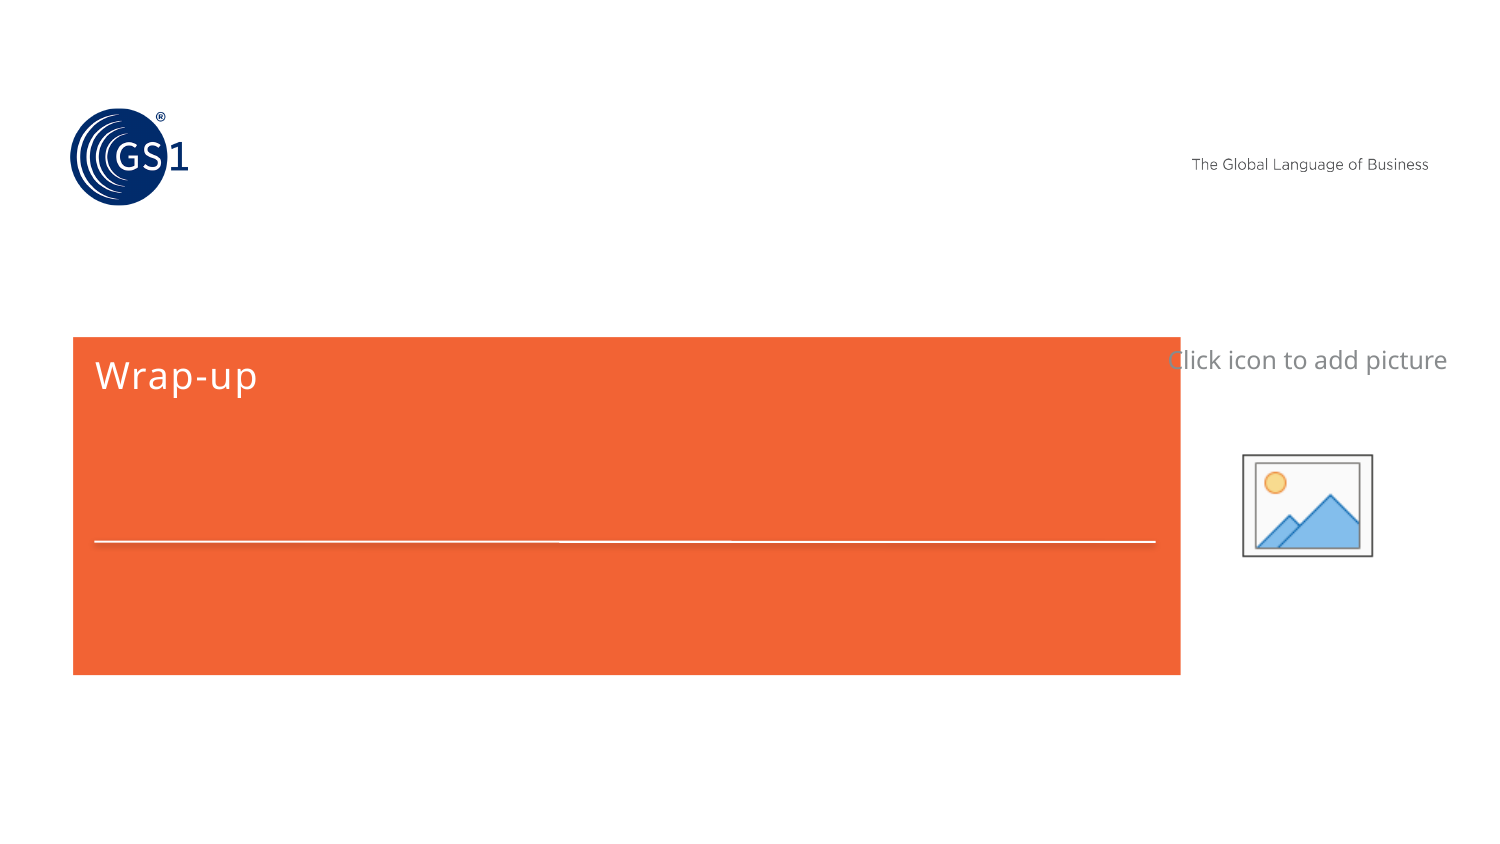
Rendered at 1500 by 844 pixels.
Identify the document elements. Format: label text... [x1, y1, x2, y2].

title Wrap-up [94, 352, 1157, 442]
picture [0, 0, 1500, 844]
